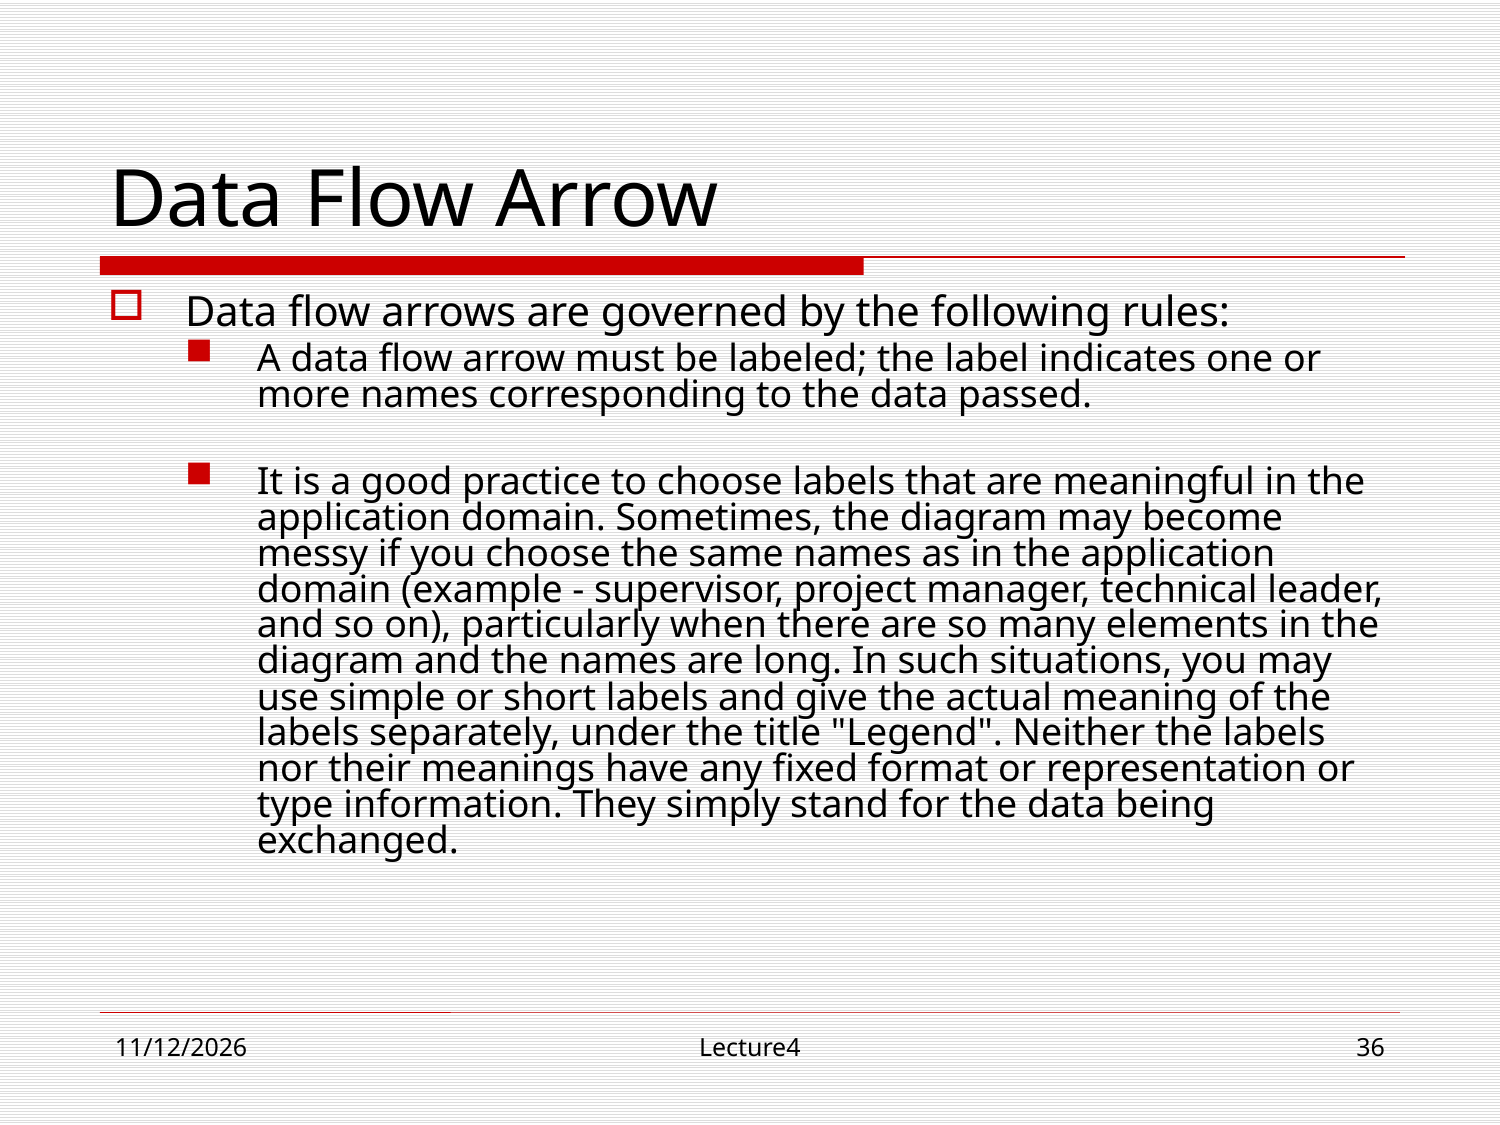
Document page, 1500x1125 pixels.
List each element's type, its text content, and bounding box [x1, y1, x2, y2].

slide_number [99, 1024, 426, 1103]
title Data Flow Arrow [94, 50, 1407, 250]
slide_number 36 [1074, 1024, 1401, 1103]
list Data flow arrows are governed by the following rules: A data flow arrow must be labeled; the label indicates one or more names corresponding to the data passed. It is a good practice to choose labels that are meaningful in the application domain. Sometimes, the diagram may become messy if you choose the same names as in the application domain (example - supervisor, project manager, technical leader, and so on), particularly when there are so many elements in the diagram and the names are long. In such situations, you may use simple or short labels and give the actual meaning of the labels separately, under the title "Legend". Neither the labels nor their meanings have any fixed format or representation or type information. They simply stand for the data being exchanged. [92, 287, 1406, 988]
footer Lecture4 [512, 1024, 988, 1103]
